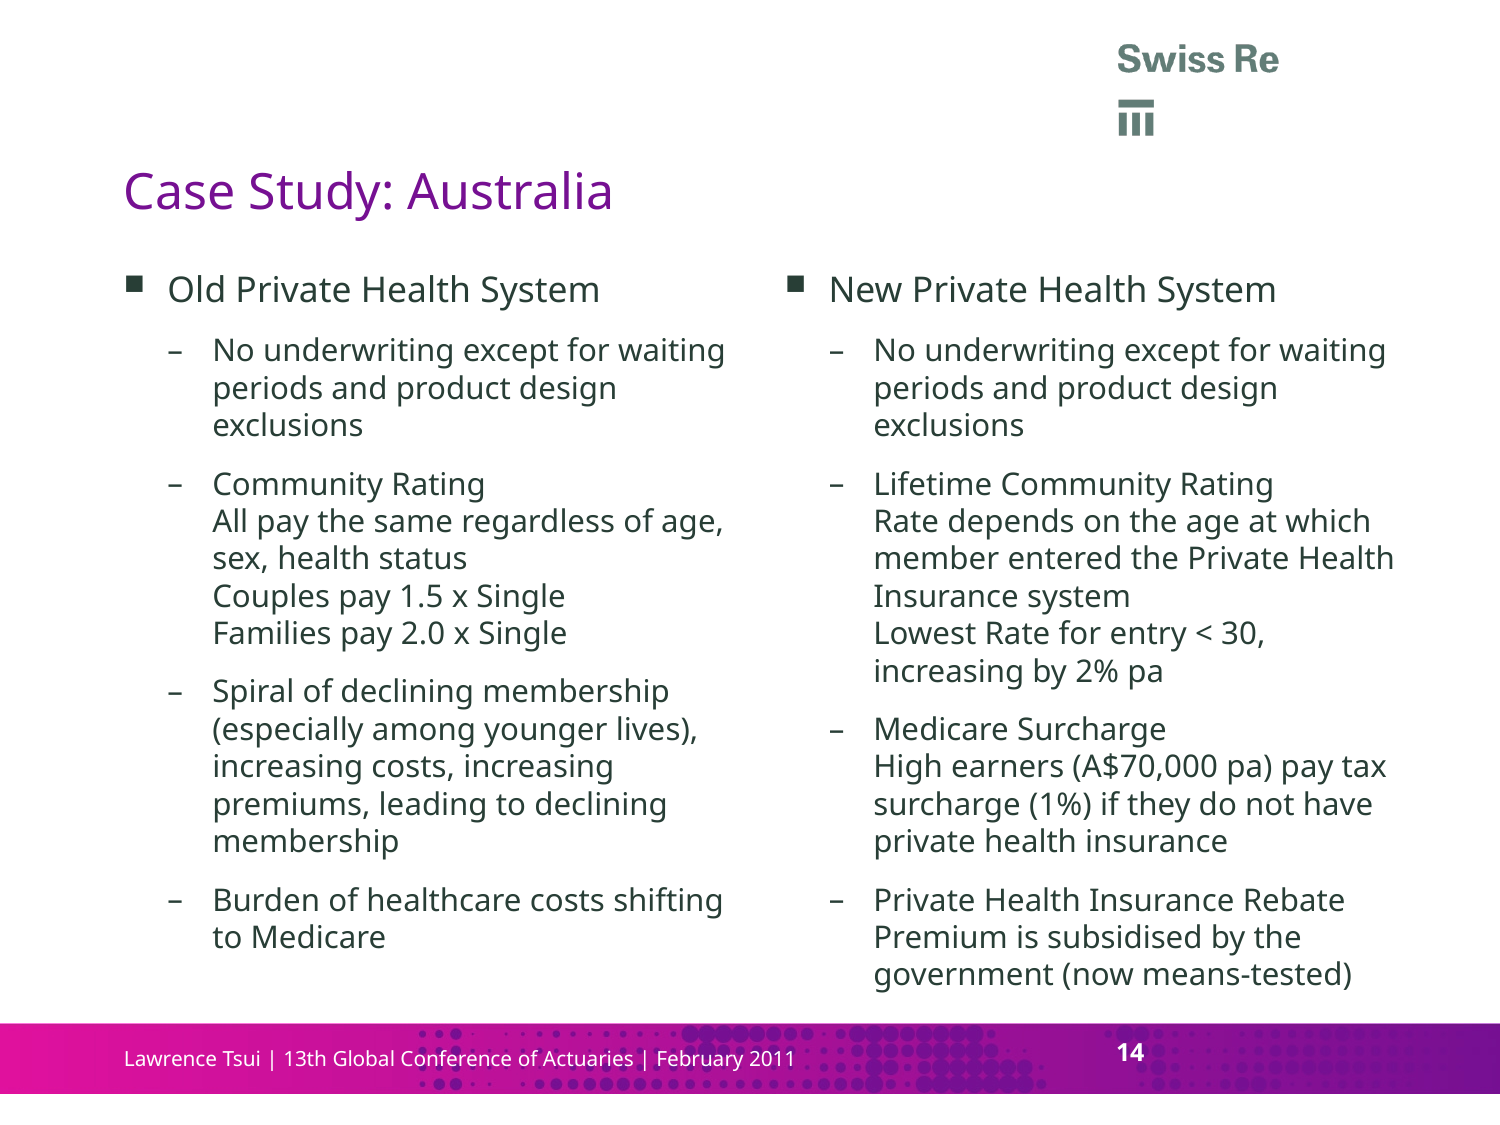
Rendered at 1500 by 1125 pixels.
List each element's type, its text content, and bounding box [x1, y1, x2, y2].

title Case Study: Australia [123, 78, 1081, 220]
picture [0, 1023, 1500, 1094]
picture [1116, 42, 1281, 138]
slide_number 14 [1116, 1040, 1147, 1071]
list New Private Health System No underwriting except for waiting periods and product design exclusions Lifetime Community Rating Rate depends on the age at which member entered the Private Health Insurance system Lowest Rate for entry < 30, increasing by 2% pa Medicare Surcharge High earners (A$70,000 pa) pay tax surcharge (1%) if they do not have private health insurance Private Health Insurance Rebate Premium is subsidised by the government (now means-tested) [785, 267, 1412, 973]
list Old Private Health System No underwriting except for waiting periods and product design exclusions Community Rating All pay the same regardless of age, sex, health status Couples pay 1.5 x Single Families pay 2.0 x Single Spiral of declining membership (especially among younger lives), increasing costs, increasing premiums, leading to declining membership Burden of healthcare costs shifting to Medicare [123, 267, 750, 973]
